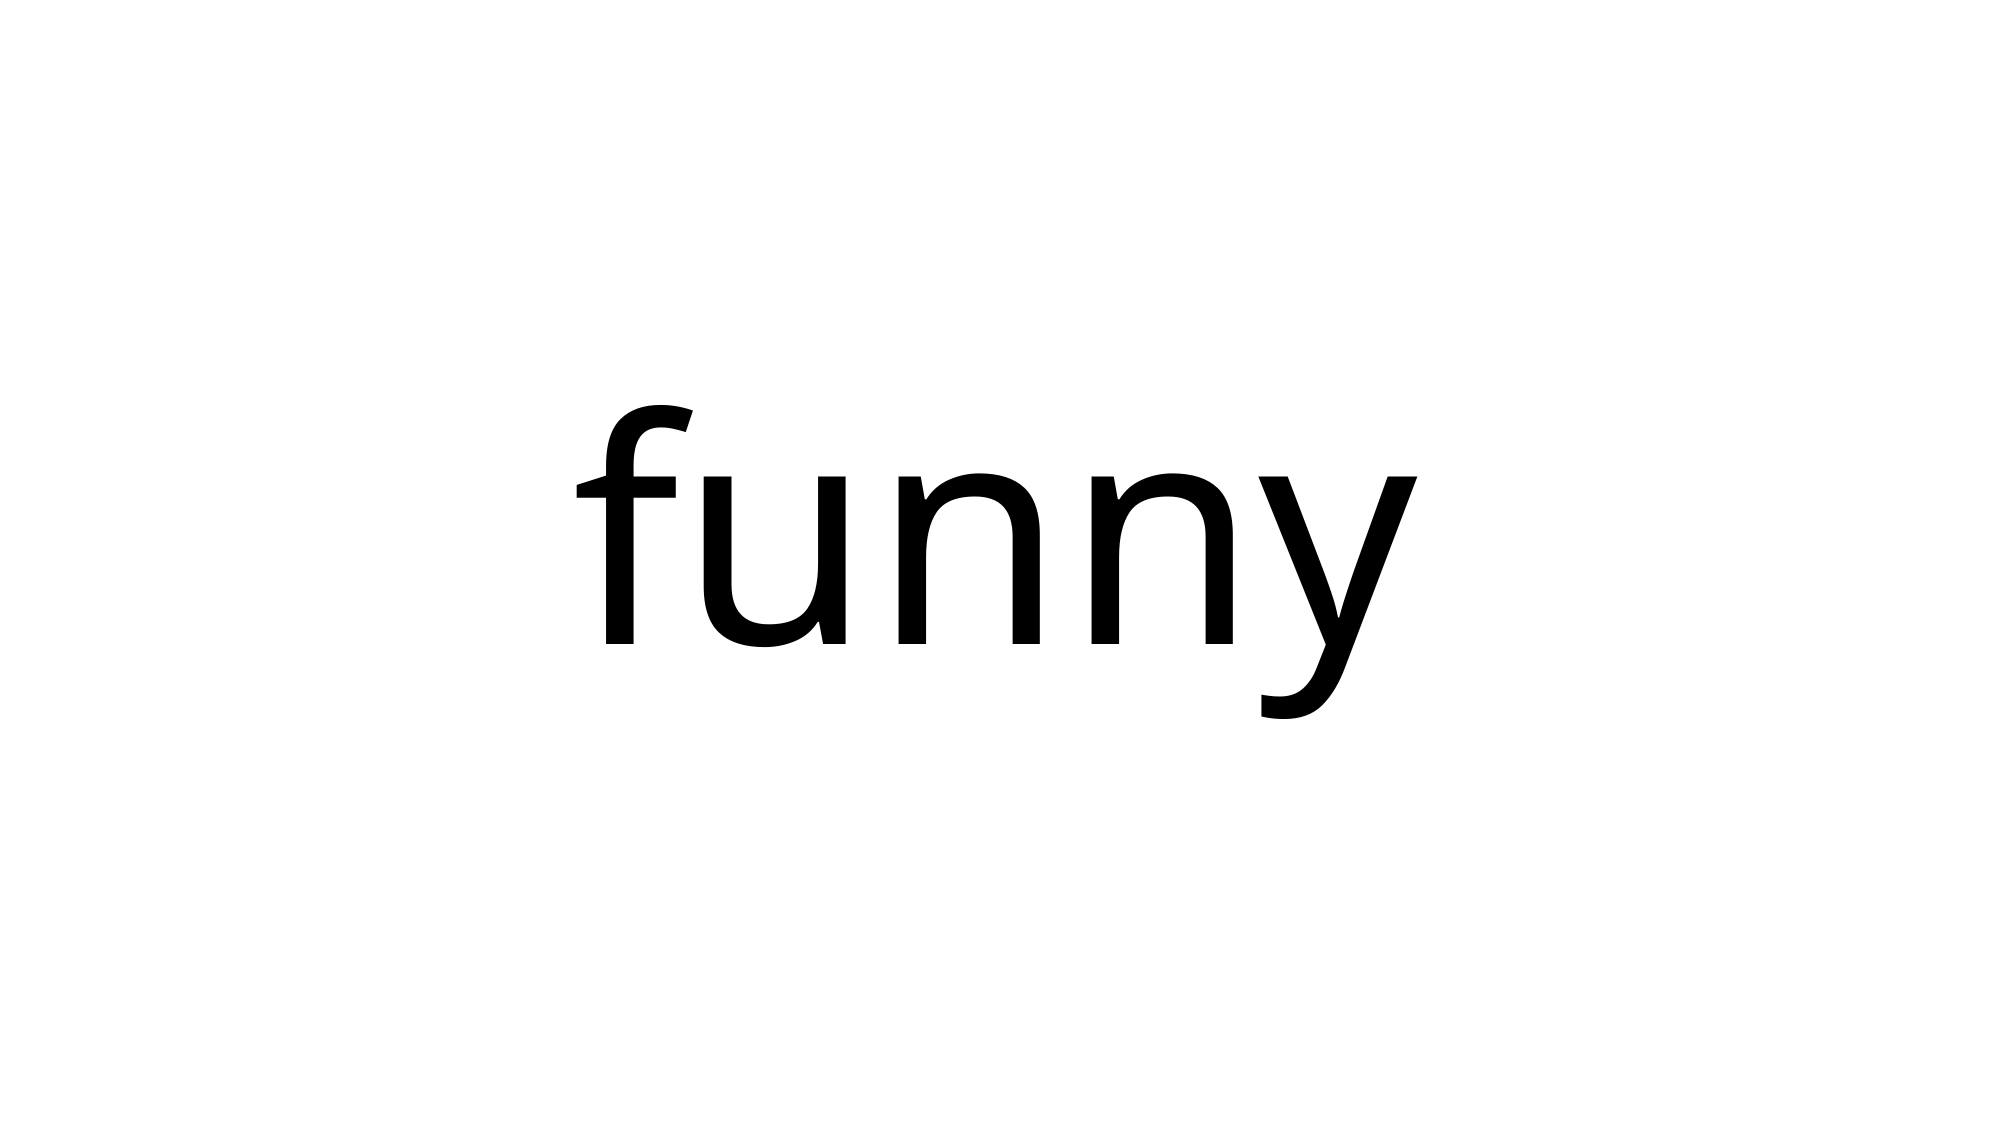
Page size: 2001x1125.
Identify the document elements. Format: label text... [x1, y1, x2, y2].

title funny [245, 327, 1746, 720]
